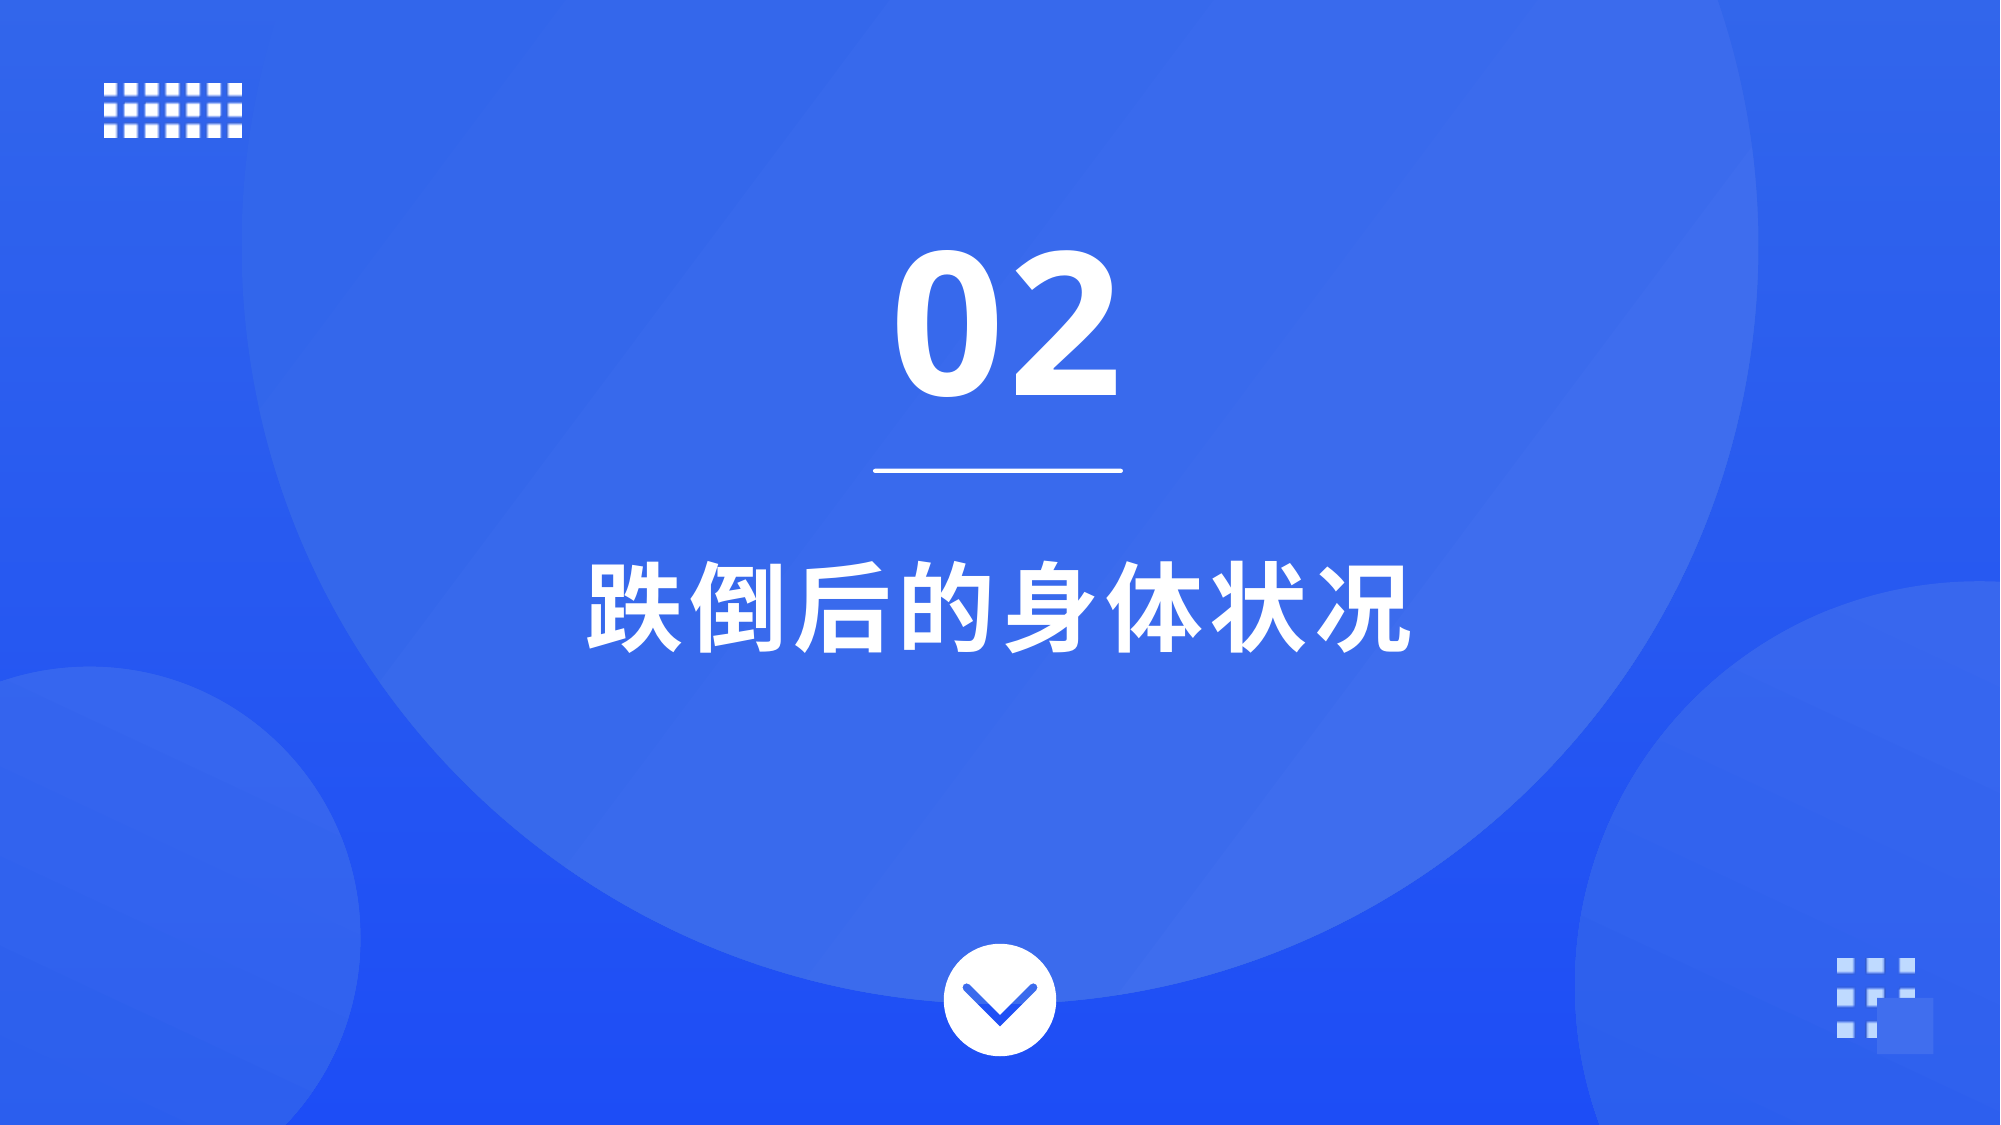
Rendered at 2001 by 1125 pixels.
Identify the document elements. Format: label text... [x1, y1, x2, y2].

list 02 [825, 137, 1123, 472]
title 跌倒后的身体状况 [522, 541, 1475, 667]
picture [104, 83, 242, 138]
picture [1837, 958, 1915, 1038]
